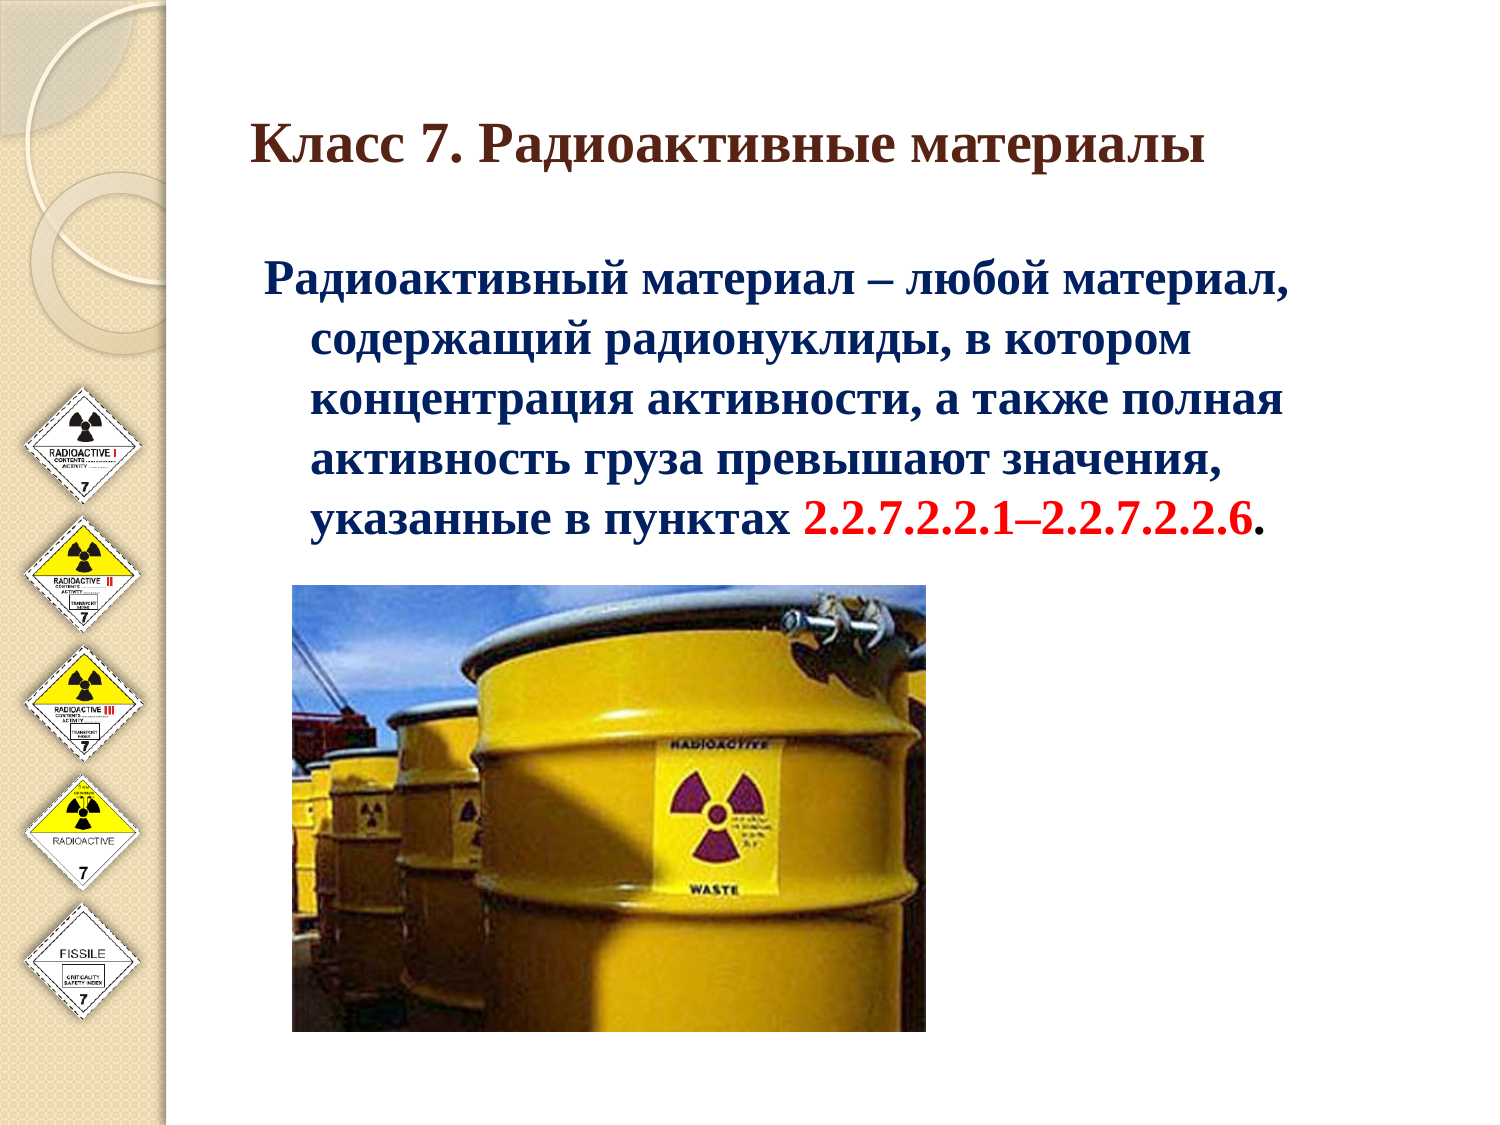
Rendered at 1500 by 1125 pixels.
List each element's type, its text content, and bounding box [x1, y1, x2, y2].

picture [23, 515, 142, 634]
picture [23, 902, 141, 1021]
picture [23, 644, 145, 763]
picture [23, 386, 143, 506]
list Радиоактивный материал – любой материал, содержащий радионуклиды, в котором концентрация активности, а также полная активность груза превышают значения, указанные в пунктах 2.2.7.2.2.1–2.2.7.2.2.6. [235, 237, 1466, 1026]
title Класс 7. Радиоактивные материалы [235, 45, 1466, 233]
picture [23, 773, 142, 892]
picture [292, 585, 926, 1032]
